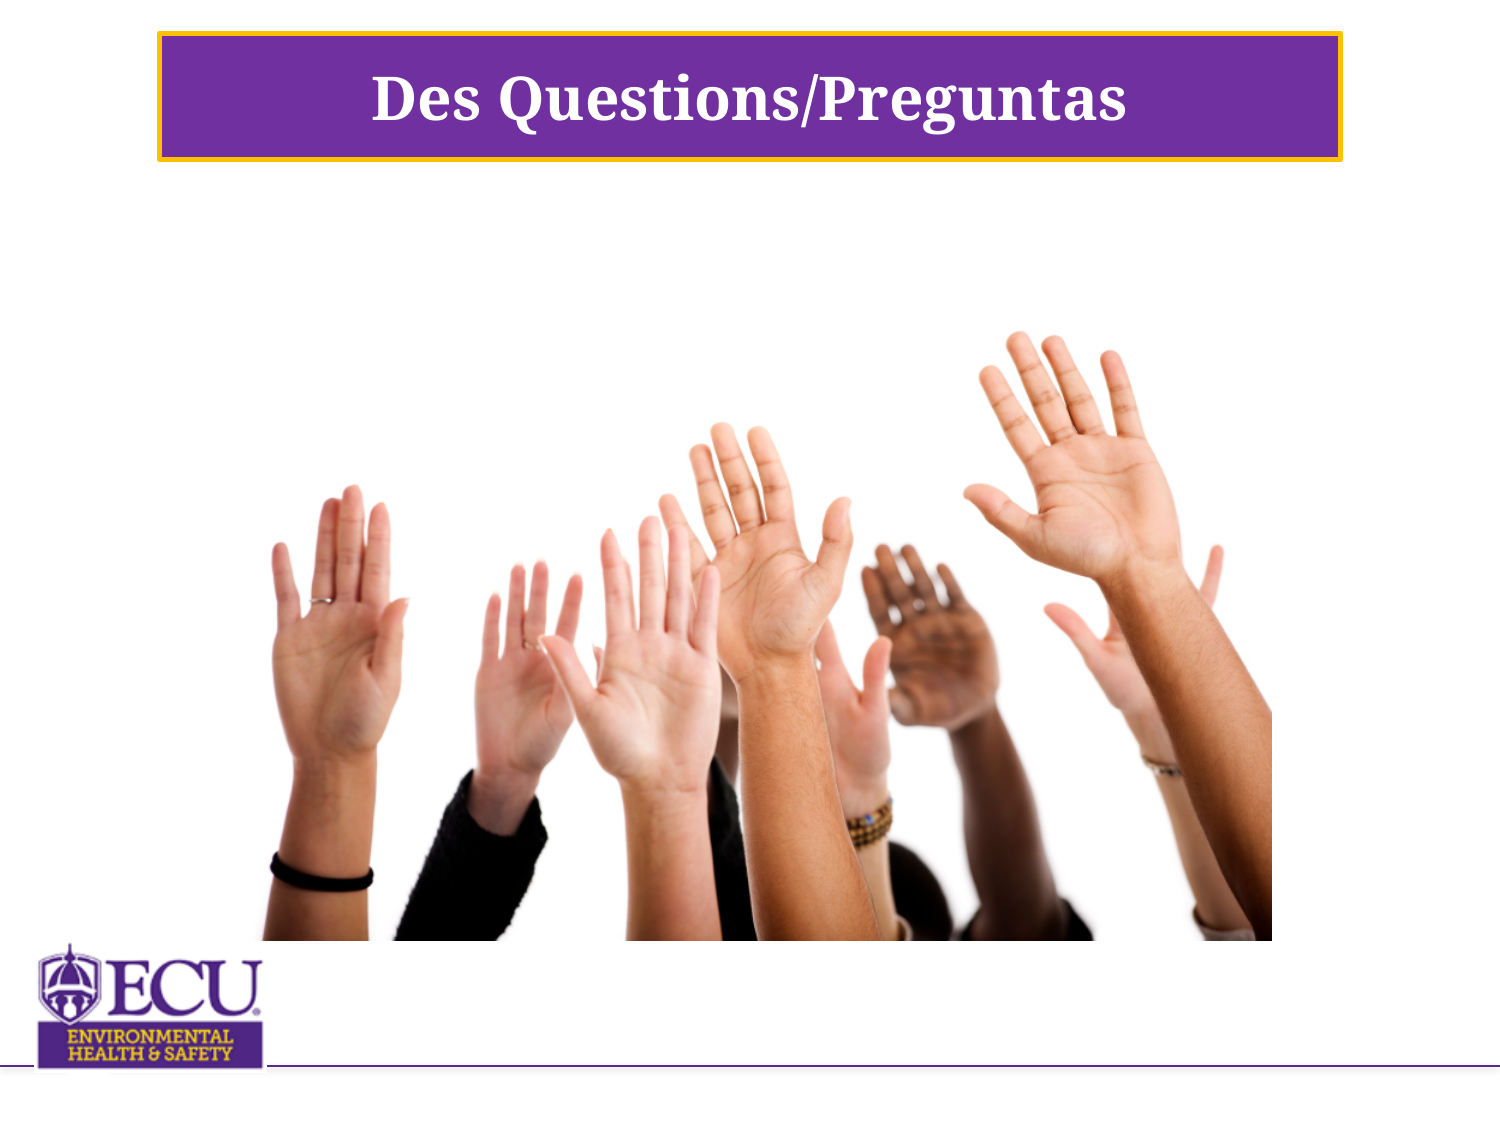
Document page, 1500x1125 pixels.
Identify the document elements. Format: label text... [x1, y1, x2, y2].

picture [33, 263, 1272, 1073]
title Des Questions/Preguntas [159, 33, 1341, 160]
